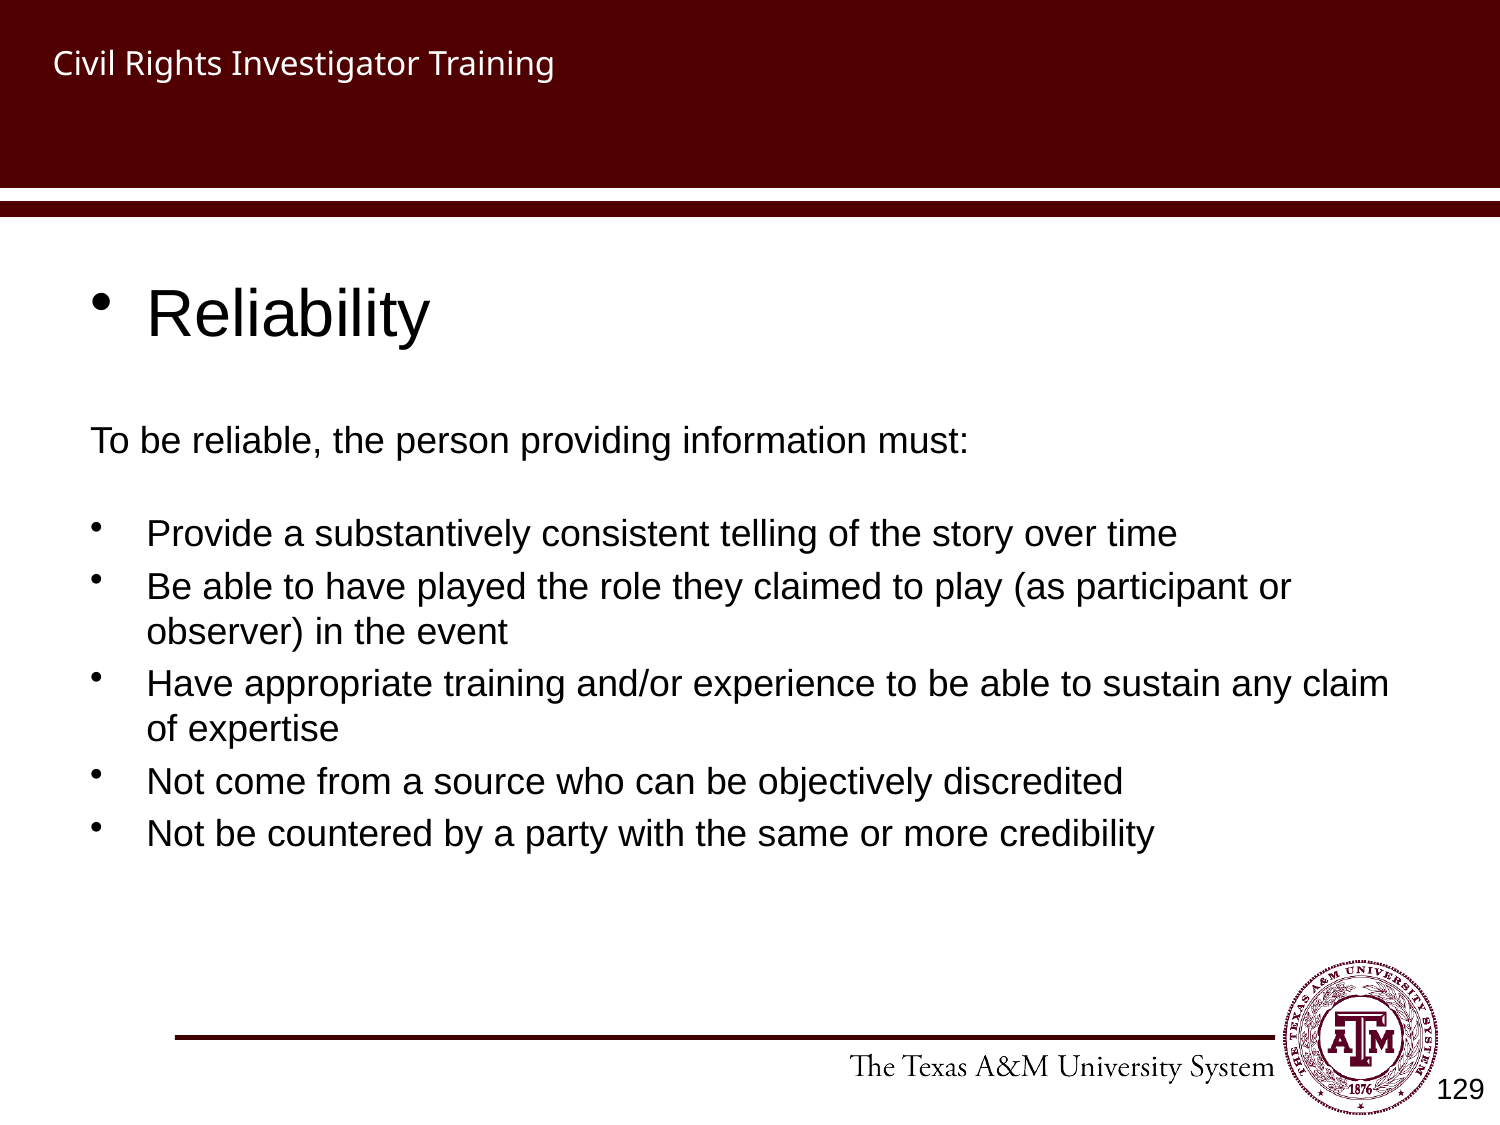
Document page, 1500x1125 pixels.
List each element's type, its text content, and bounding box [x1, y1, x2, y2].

list Reliability To be reliable, the person providing information must: Provide a substantively consistent telling of the story over time Be able to have played the role they claimed to play (as participant or observer) in the event Have appropriate training and/or experience to be able to sustain any claim of expertise Not come from a source who can be objectively discredited Not be countered by a party with the same or more credibility [74, 262, 1426, 1006]
slide_number 129 [1149, 1062, 1500, 1125]
title Civil Rights Investigator Training [37, 37, 1388, 88]
picture [849, 1042, 1275, 1125]
picture [1283, 960, 1438, 1062]
